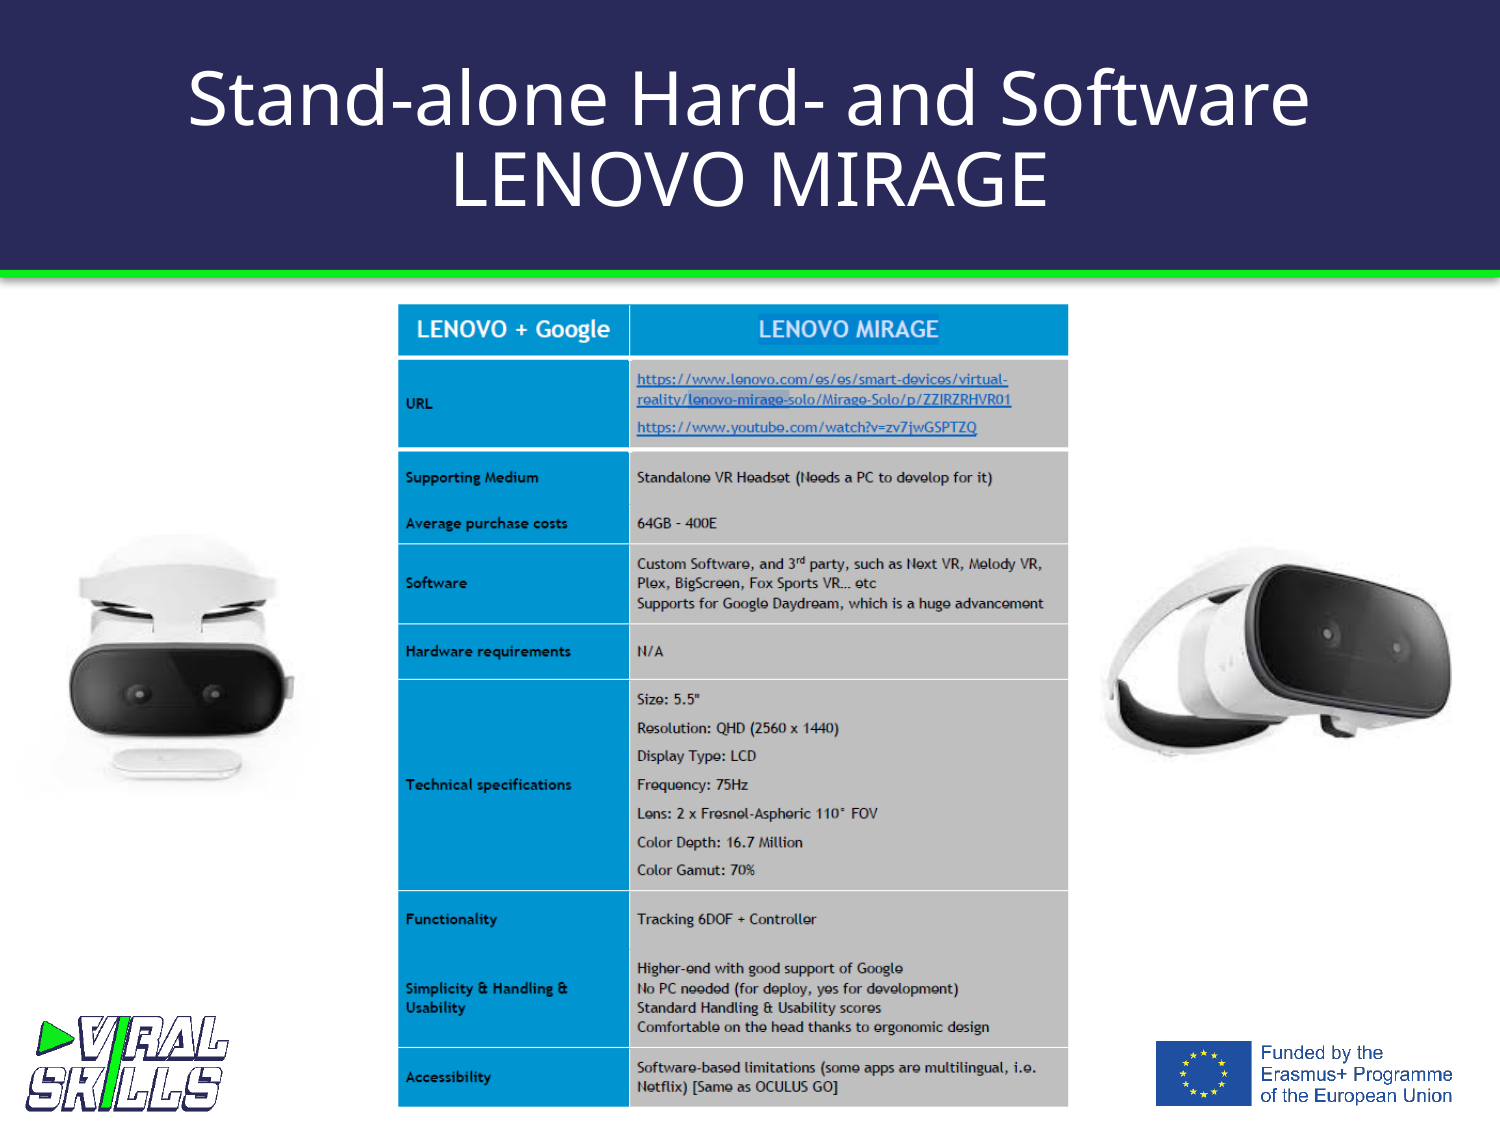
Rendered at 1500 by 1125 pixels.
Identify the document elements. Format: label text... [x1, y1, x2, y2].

title Stand-alone Hard- and Software LENOVO MIRAGE [103, 32, 1397, 251]
picture [1156, 1041, 1452, 1106]
picture [1100, 475, 1452, 827]
picture [23, 1013, 231, 1114]
picture [393, 299, 1080, 1111]
picture [16, 472, 338, 857]
